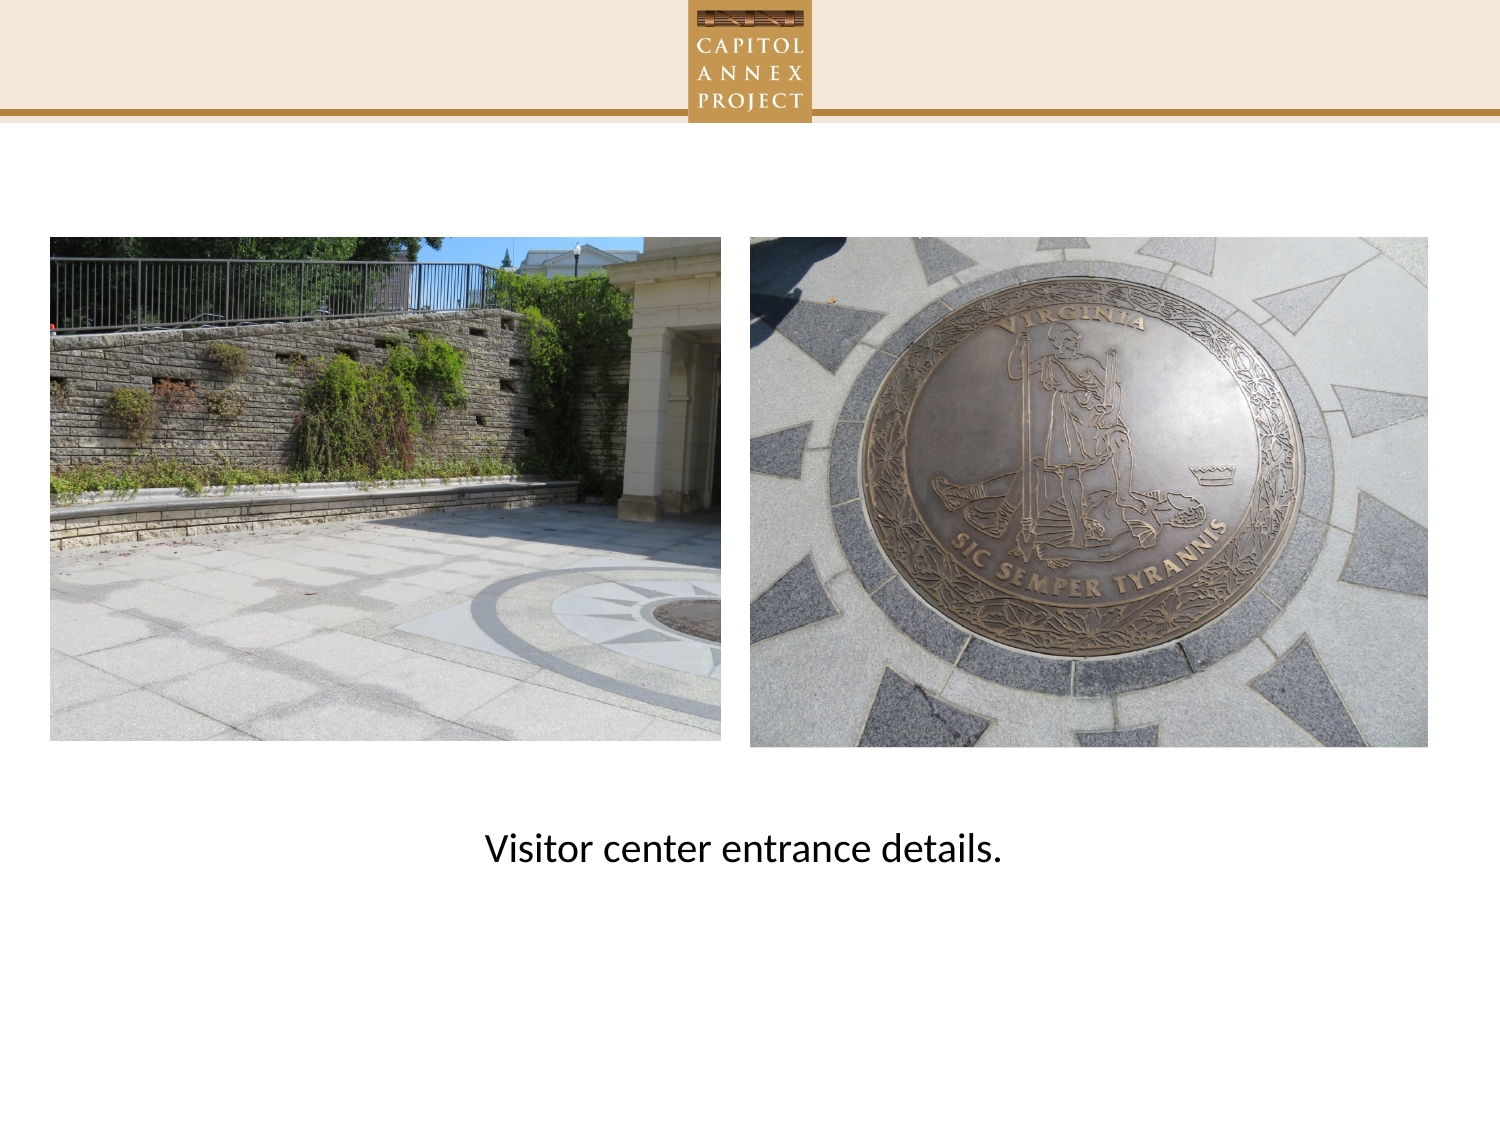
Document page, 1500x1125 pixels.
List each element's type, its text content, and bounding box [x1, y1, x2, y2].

text_box Visitor center entrance details. [144, 813, 1344, 878]
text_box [49, 237, 721, 776]
picture [688, 0, 812, 123]
picture [749, 237, 1429, 748]
